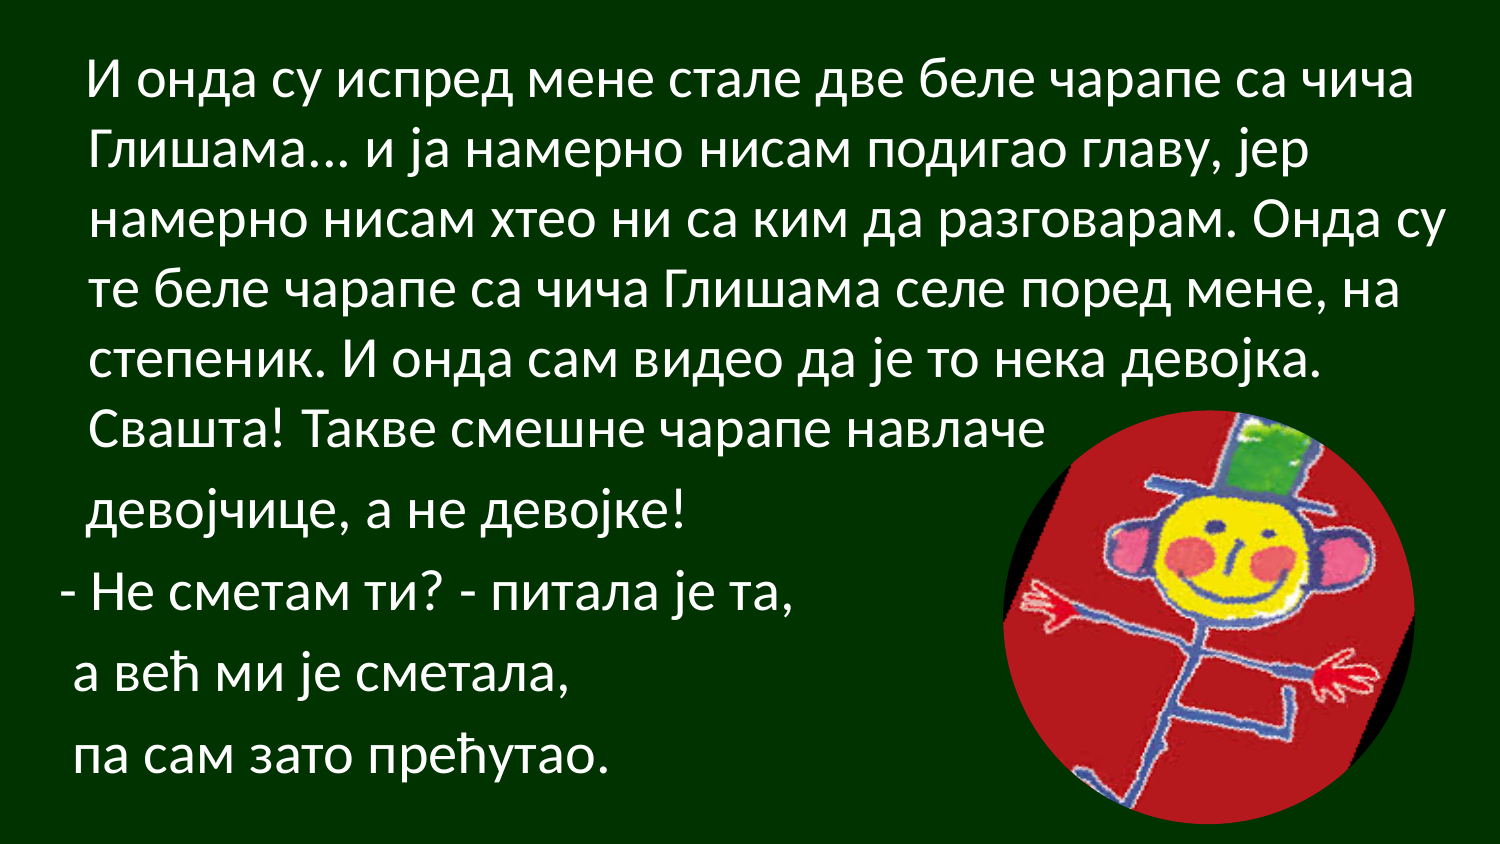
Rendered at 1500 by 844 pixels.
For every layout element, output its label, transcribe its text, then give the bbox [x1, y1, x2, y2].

picture [1003, 410, 1415, 825]
list И онда су испред мене стале две беле чарапе са чича Глишама... и ја намерно нисам подигао главу, јер намерно нисам хтео ни са ким да разговарам. Онда су те беле чарапе са чича Глишама селе поред мене, на степеник. И онда сам видео да је то нека девојка. Свашта! Такве смешне чарапе навлаче девојчице, а не девојке! - Не сметам ти? - питала је та, а већ ми је сметала, па сам зато прећутао. [17, 32, 1471, 824]
